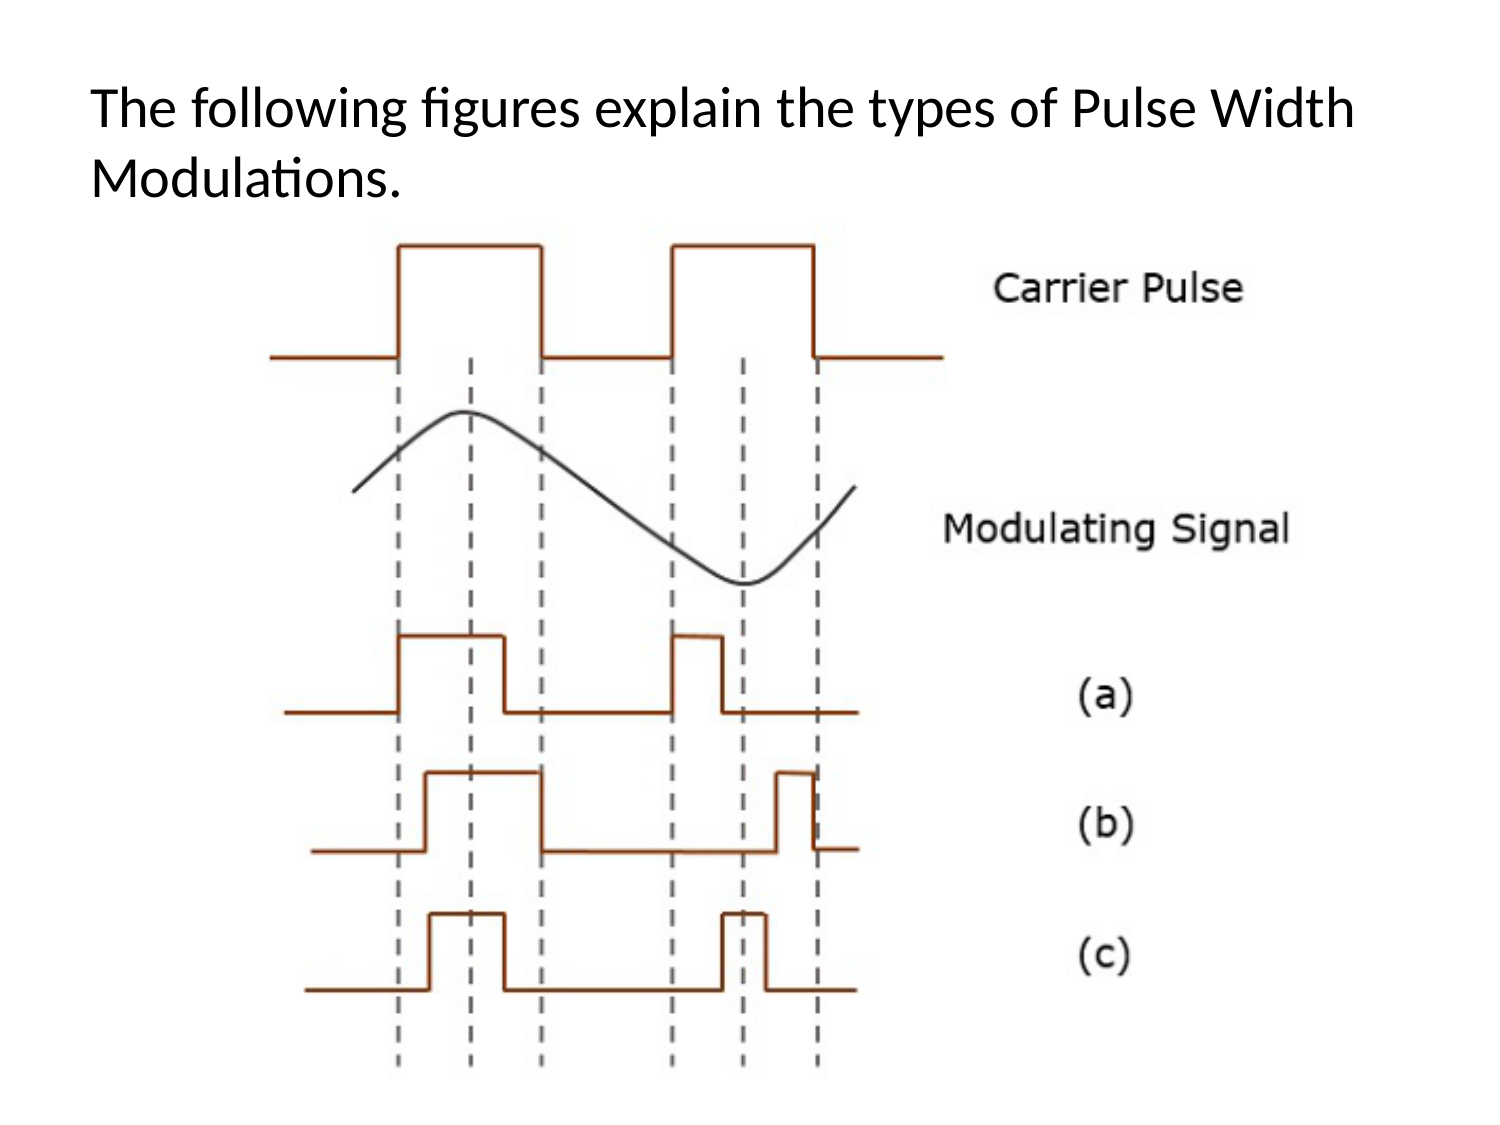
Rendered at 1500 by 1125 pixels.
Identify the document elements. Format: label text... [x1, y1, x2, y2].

picture [262, 212, 1313, 1088]
title The following figures explain the types of Pulse Width Modulations. [75, 45, 1425, 233]
